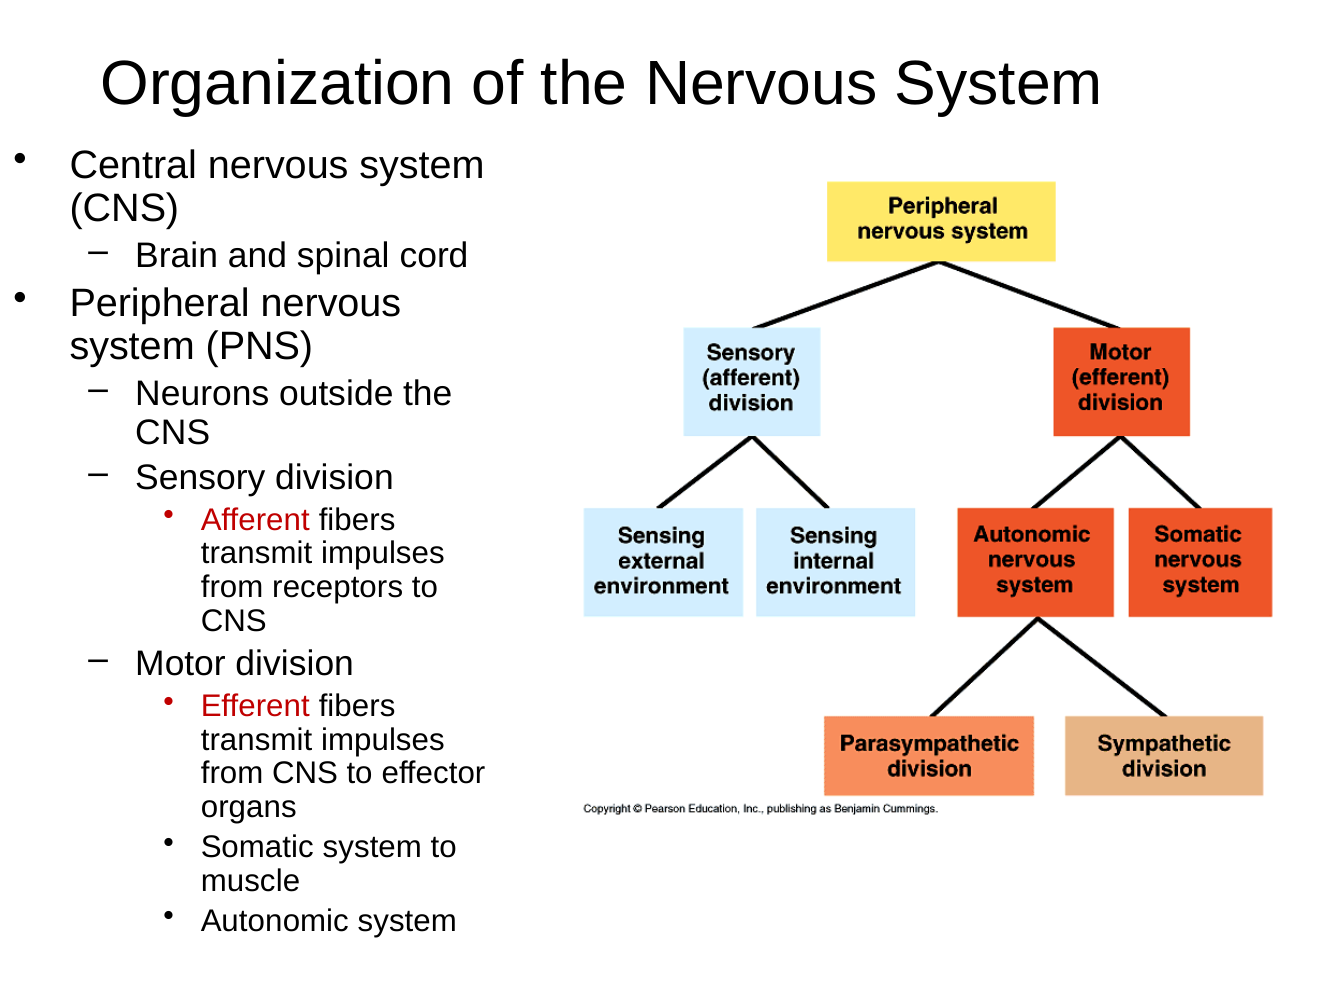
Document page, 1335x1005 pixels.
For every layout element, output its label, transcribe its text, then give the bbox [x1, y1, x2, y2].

picture [574, 174, 1280, 821]
list Central nervous system (CNS) Brain and spinal cord Peripheral nervous system (PNS) Neurons outside the CNS Sensory division Afferent fibers transmit impulses from receptors to CNS Motor division Efferent fibers transmit impulses from CNS to effector organs Somatic system to muscle Autonomic system [0, 137, 521, 797]
title Organization of the Nervous System [87, 24, 1223, 135]
